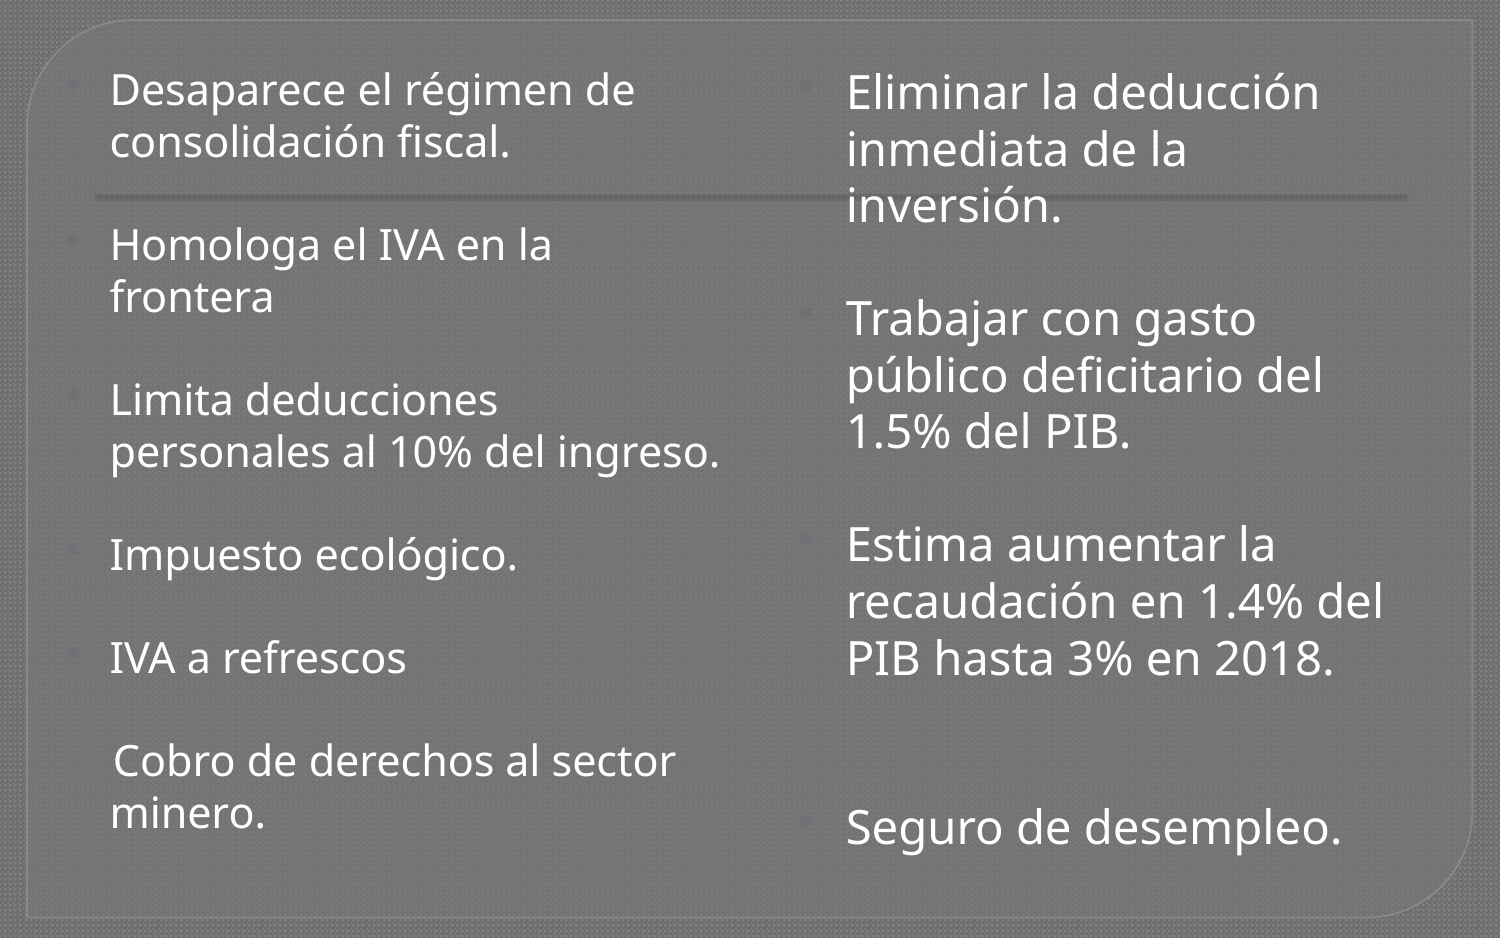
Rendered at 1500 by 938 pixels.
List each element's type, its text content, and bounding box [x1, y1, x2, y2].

list Desaparece el régimen de consolidación fiscal. Homologa el IVA en la frontera Limita deducciones personales al 10% del ingreso. Impuesto ecológico. IVA a refrescos Cobro de derechos al sector minero. [53, 55, 738, 868]
list Eliminar la deducción inmediata de la inversión. Trabajar con gasto público deficitario del 1.5% del PIB. Estima aumentar la recaudación en 1.4% del PIB hasta 3% en 2018. Seguro de desempleo. [785, 55, 1425, 868]
